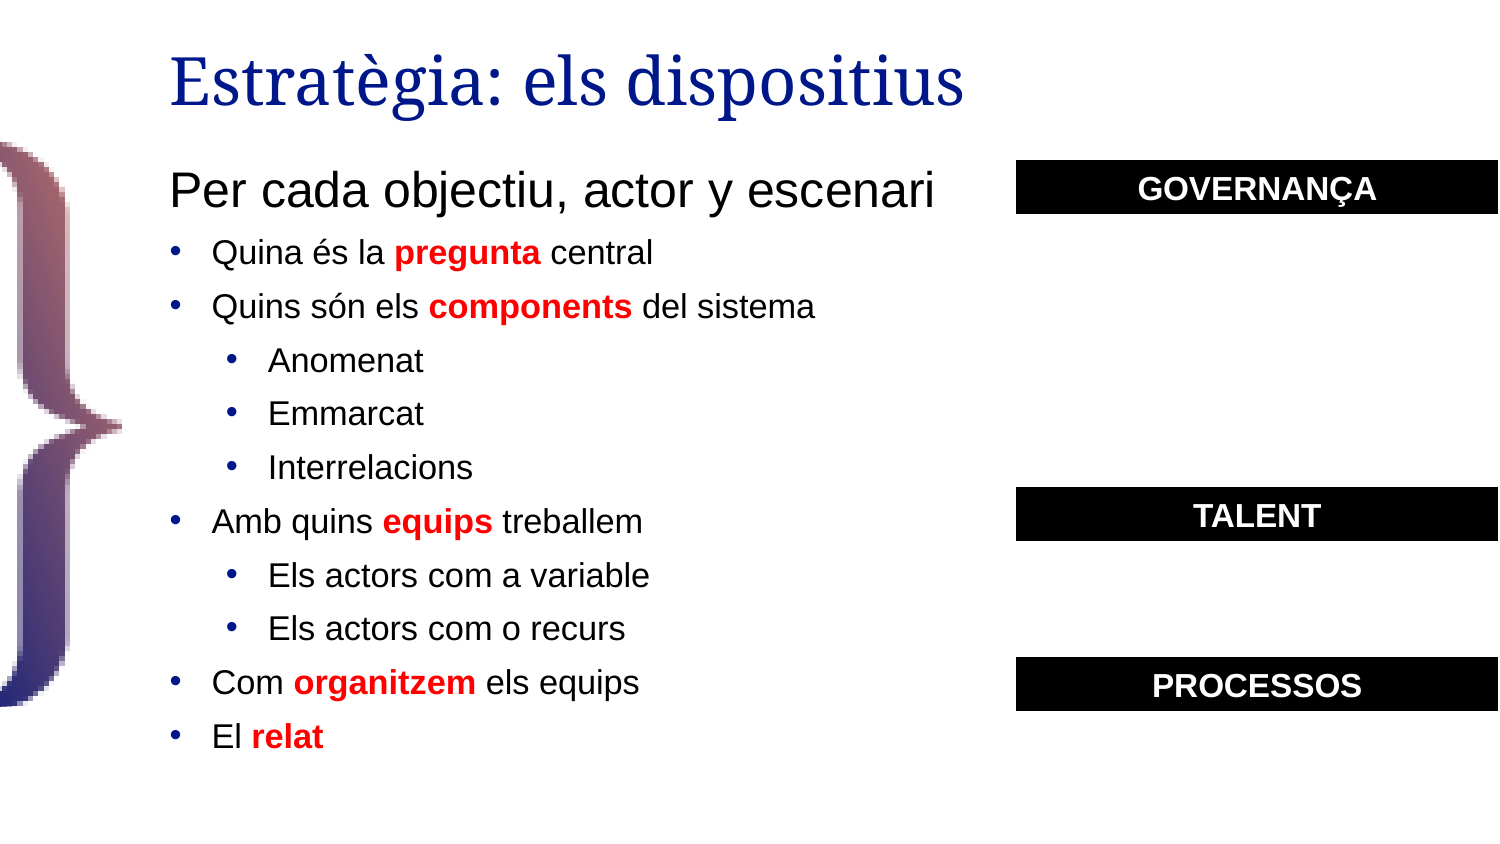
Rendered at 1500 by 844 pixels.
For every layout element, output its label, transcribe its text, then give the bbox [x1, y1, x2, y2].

title Estratègia: els dispositius [154, 38, 1404, 128]
text_box PROCESSOS [1016, 657, 1498, 711]
text_box Governança [1016, 160, 1498, 214]
text_box Talent [1016, 487, 1498, 541]
list Per cada objectiu, actor y escenari Quina és la pregunta central Quins són els components del sistema Anomenat Emmarcat Interrelacions Amb quins equips treballem Els actors com a variable Els actors com o recurs Com organitzem els equips El relat [154, 150, 1404, 730]
